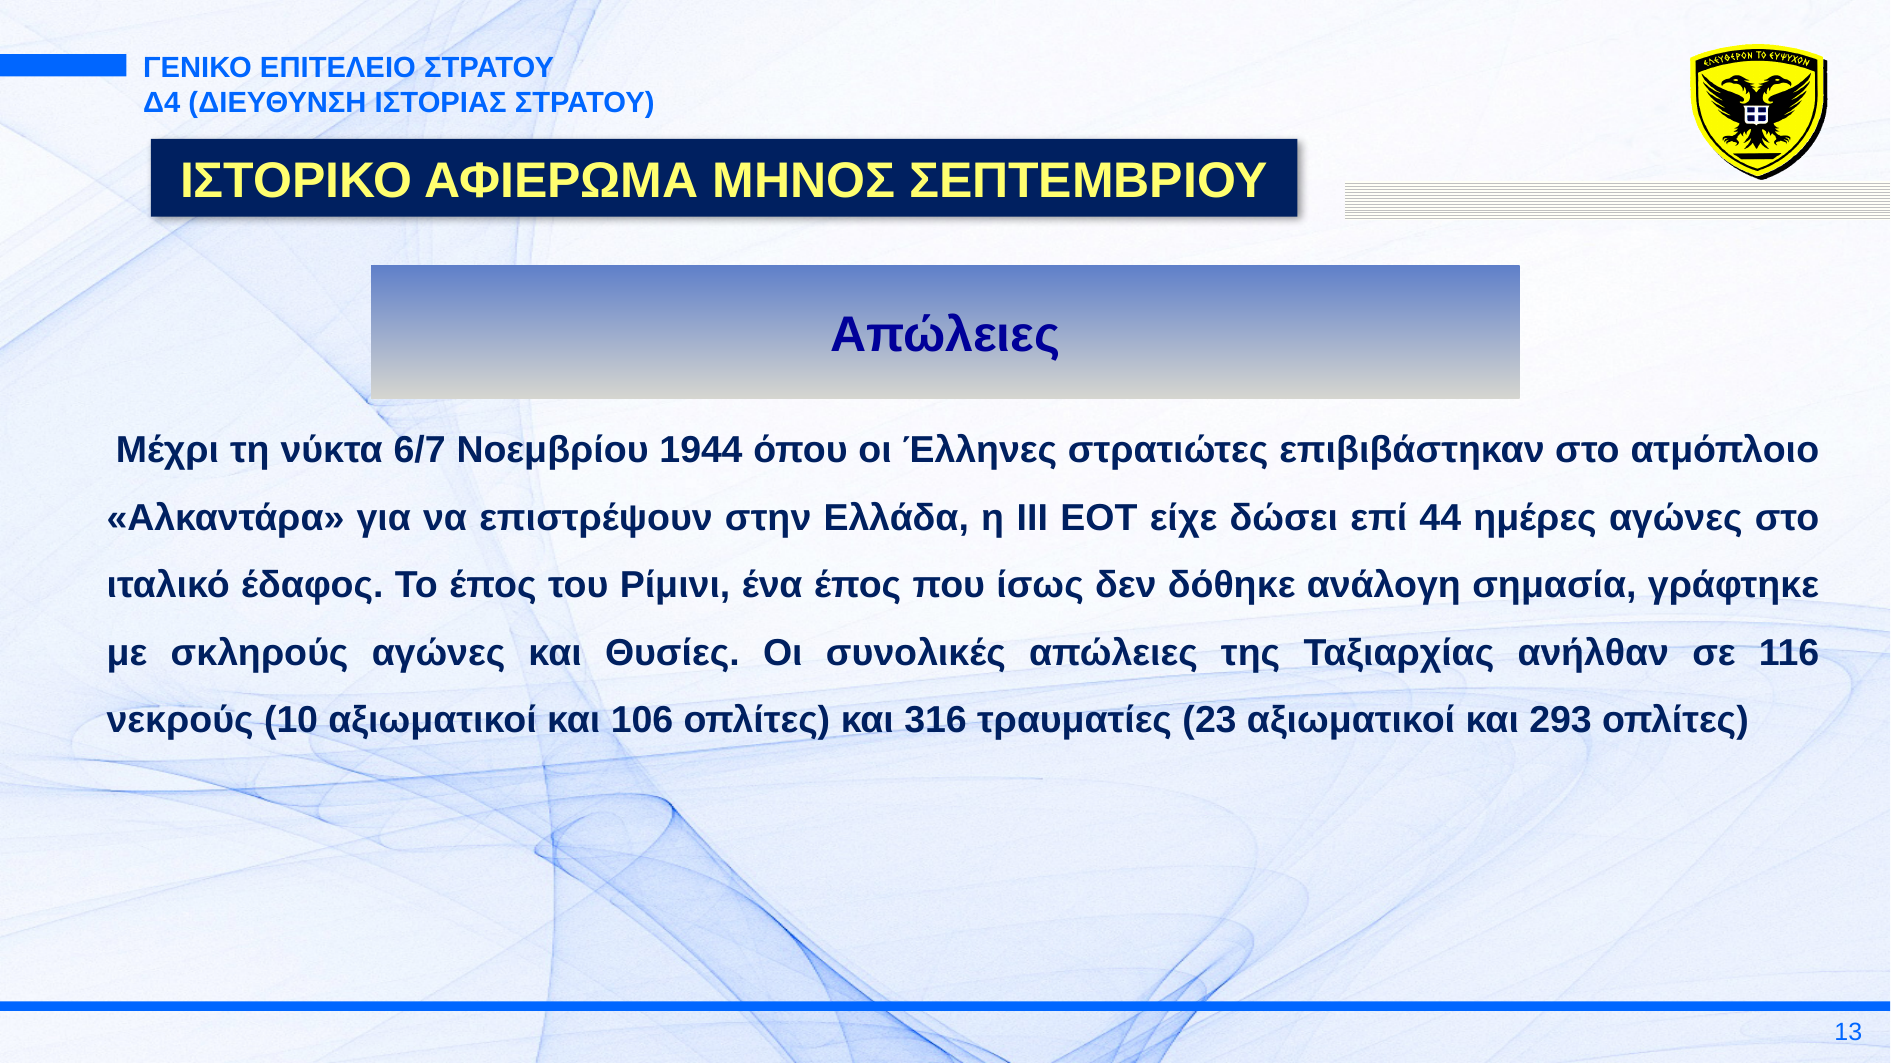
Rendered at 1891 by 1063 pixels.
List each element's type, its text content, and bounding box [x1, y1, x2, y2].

text_box Απώλειες [371, 265, 1520, 395]
picture [0, 1011, 1891, 1063]
text_box ΙΣΤΟΡΙΚΟ ΑΦΙΕΡΩΜΑ ΜΗΝΟΣ ΣΕΠΤΕΜΒΡΙΟΥ [150, 138, 1298, 217]
slide_number 13 [1435, 1007, 1878, 1061]
text_box ΓΕΝΙΚΟ ΕΠΙΤΕΛΕΙΟ ΣΤΡΑΤΟΥ Δ4 (ΔΙΕΥΘΥΝΣΗ ΙΣΤΟΡΙΑΣ ΣΤΡΑΤΟΥ) [128, 40, 677, 126]
text_box Μέχρι τη νύκτα 6/7 Νοεμβρίου 1944 όπου οι Έλληνες στρατιώτες επιβιβάστηκαν στο ατμόπλοιο «Αλκαντάρα» για να επιστρέψουν στην Ελλάδα, η ΙΙΙ ΕΟΤ είχε δώσει επί 44 ημέρες αγώνες στο ιταλικό έδαφος. Το έπος του Ρίμινι, ένα έπος που ίσως δεν δόθηκε ανάλογη σημασία, γράφτηκε με σκληρούς αγώνες και Θυσίες. Οι συνολικές απώλειες της Ταξιαρχίας ανήλθαν σε 116 νεκρούς (10 αξιωματικοί και 106 οπλίτες) και 316 τραυματίες (23 αξιωματικοί και 293 οπλίτες) [35, 395, 1836, 920]
picture [0, 0, 1891, 1001]
